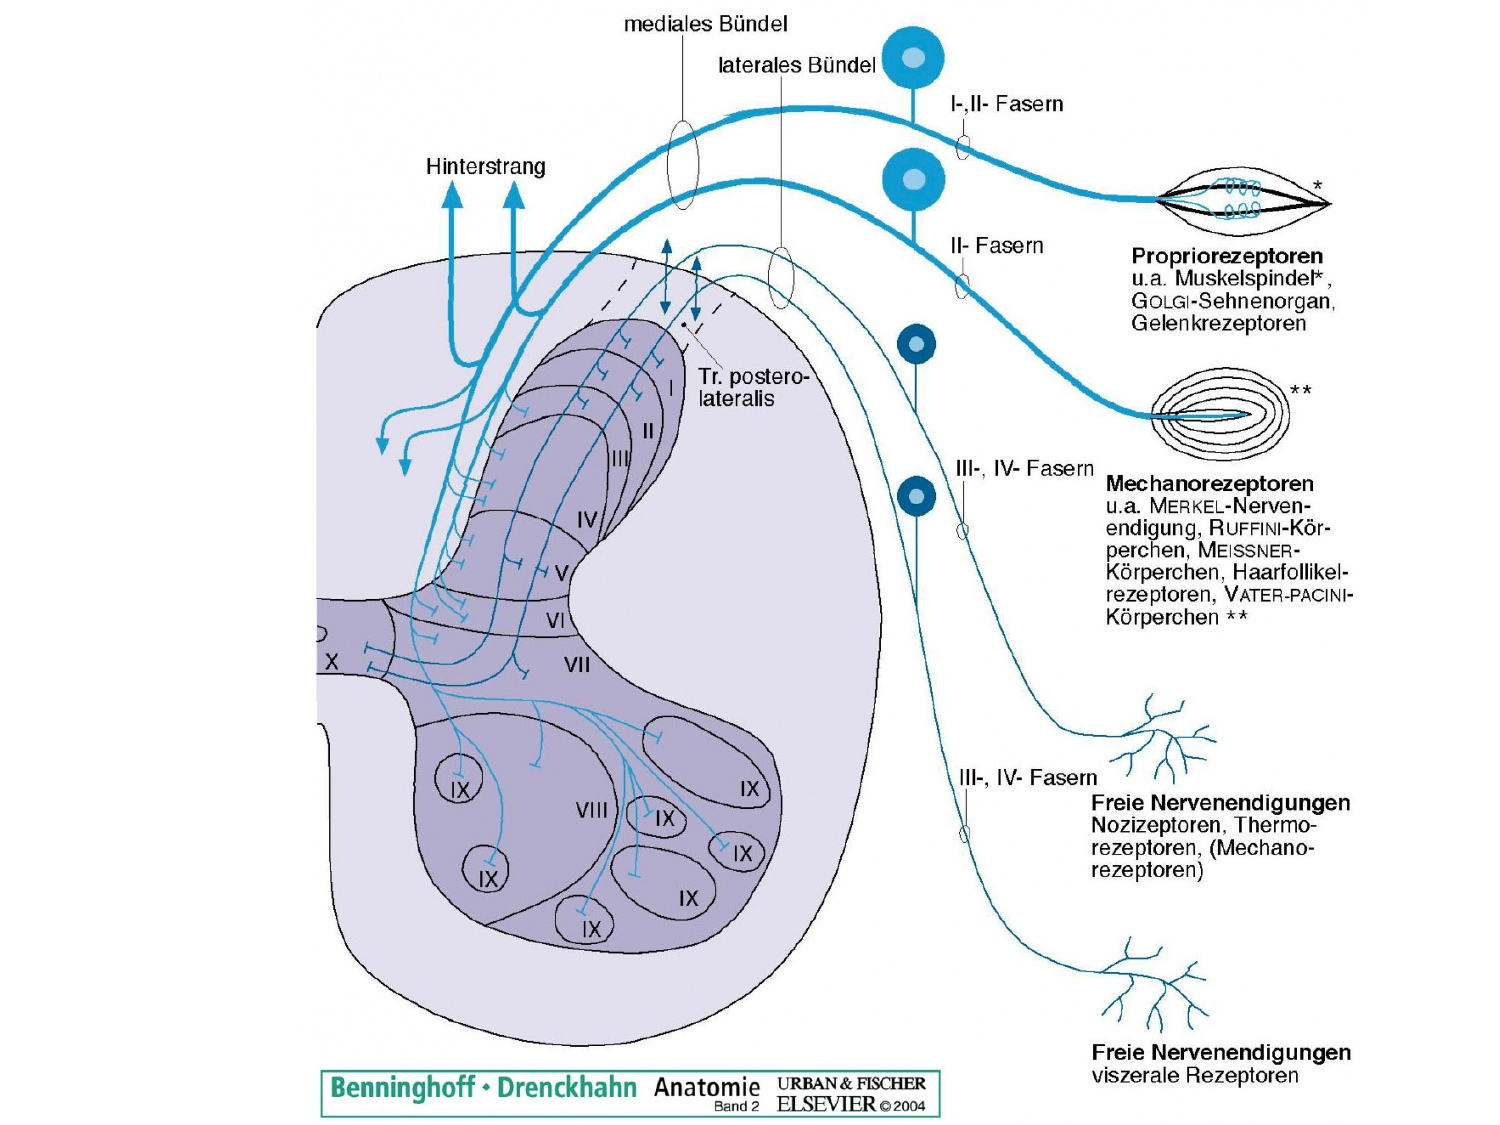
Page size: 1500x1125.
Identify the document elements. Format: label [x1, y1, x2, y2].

picture [300, 0, 1370, 1125]
